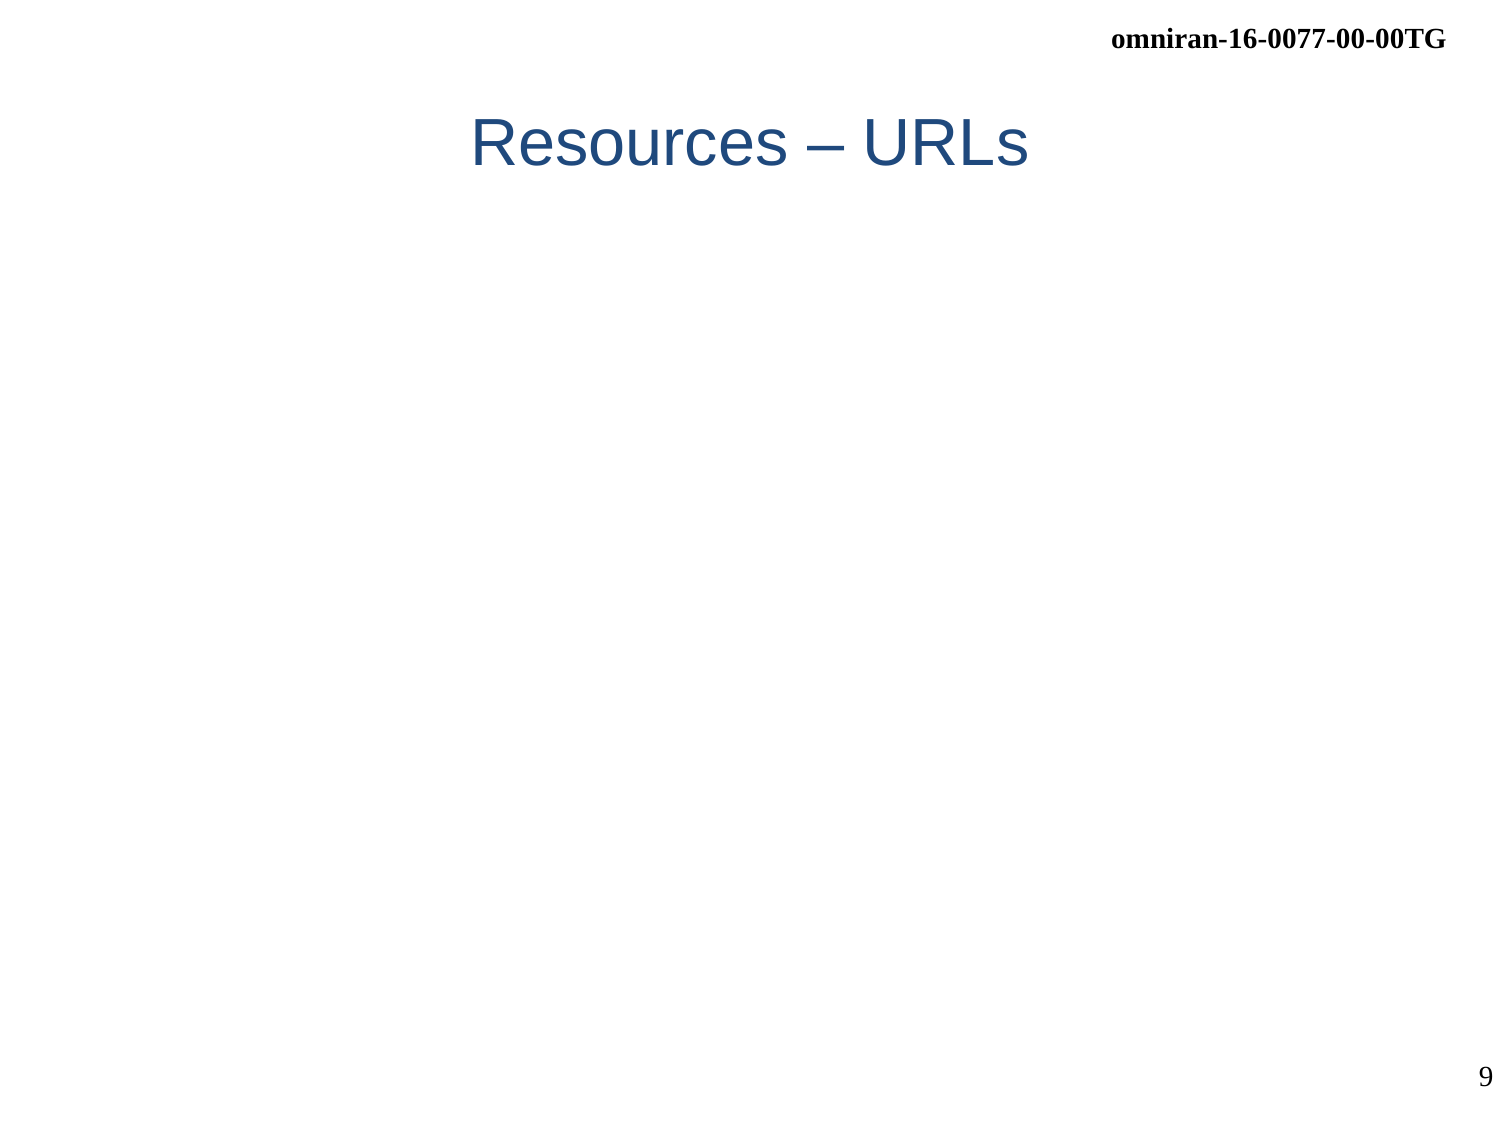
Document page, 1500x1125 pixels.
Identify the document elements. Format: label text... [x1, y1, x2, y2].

title Resources – URLs [75, 45, 1425, 233]
